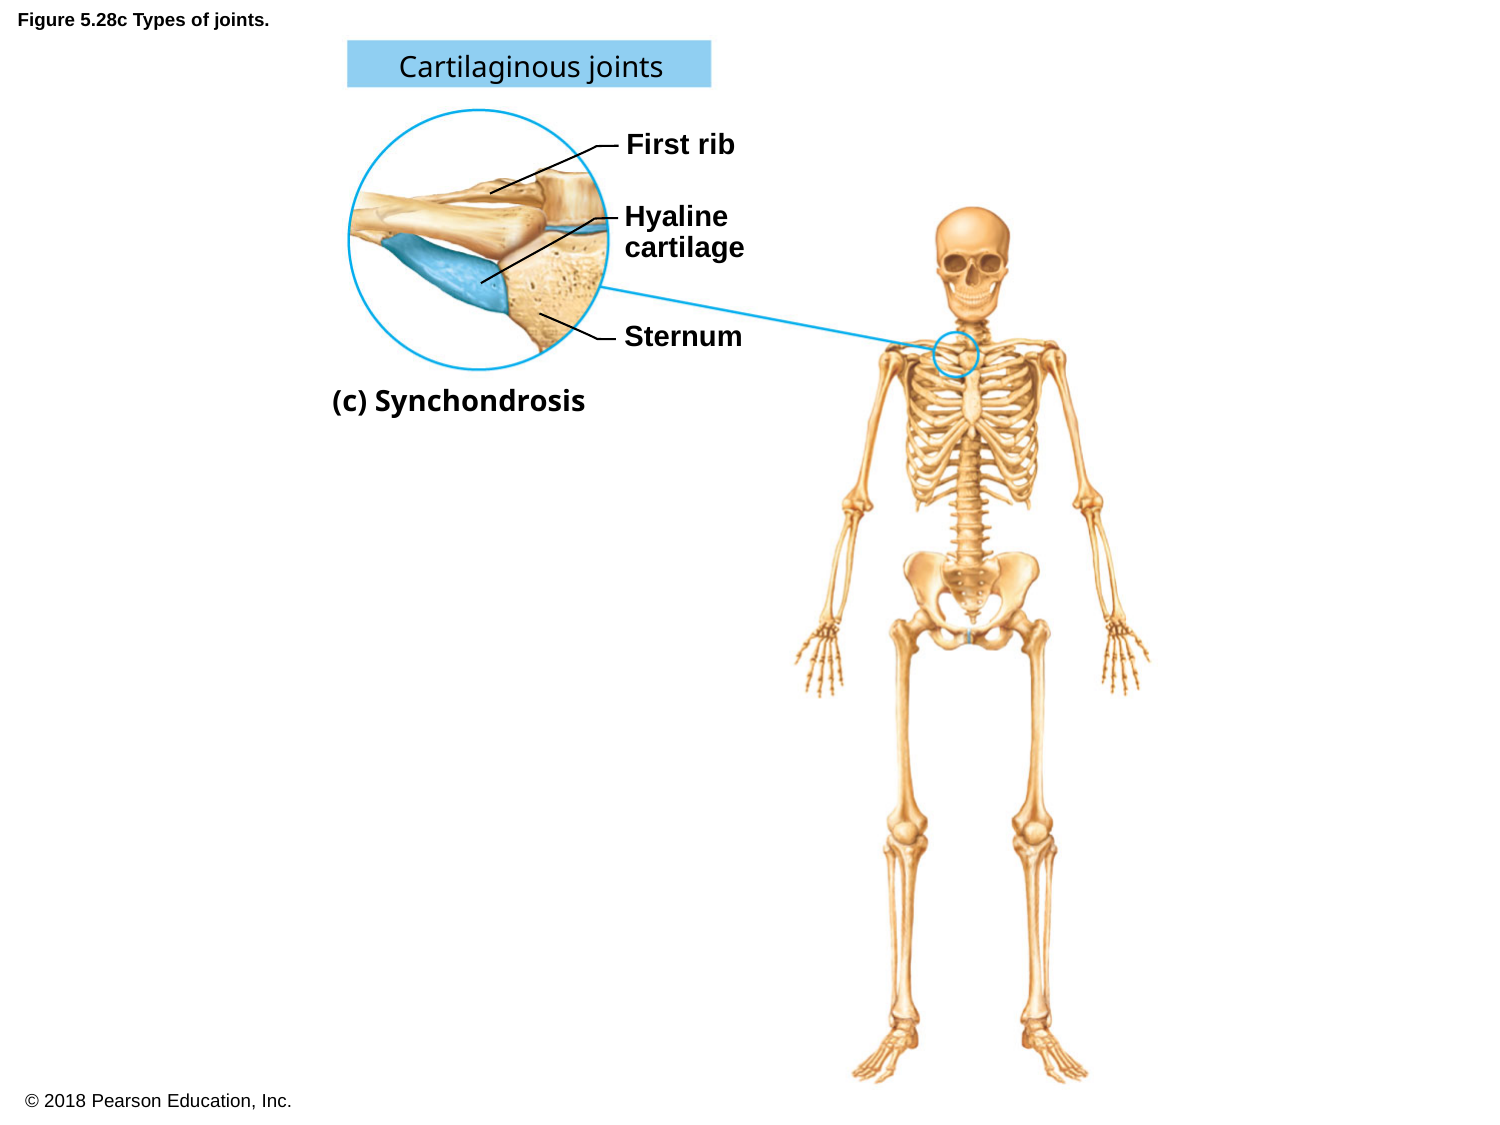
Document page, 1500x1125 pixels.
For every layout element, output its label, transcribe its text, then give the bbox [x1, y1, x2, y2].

text_box © 2018 Pearson Education, Inc. [10, 1074, 517, 1125]
title Figure 5.28c Types of joints. [3, 0, 1353, 50]
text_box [480, 145, 619, 340]
picture [341, 34, 1159, 1091]
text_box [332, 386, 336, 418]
